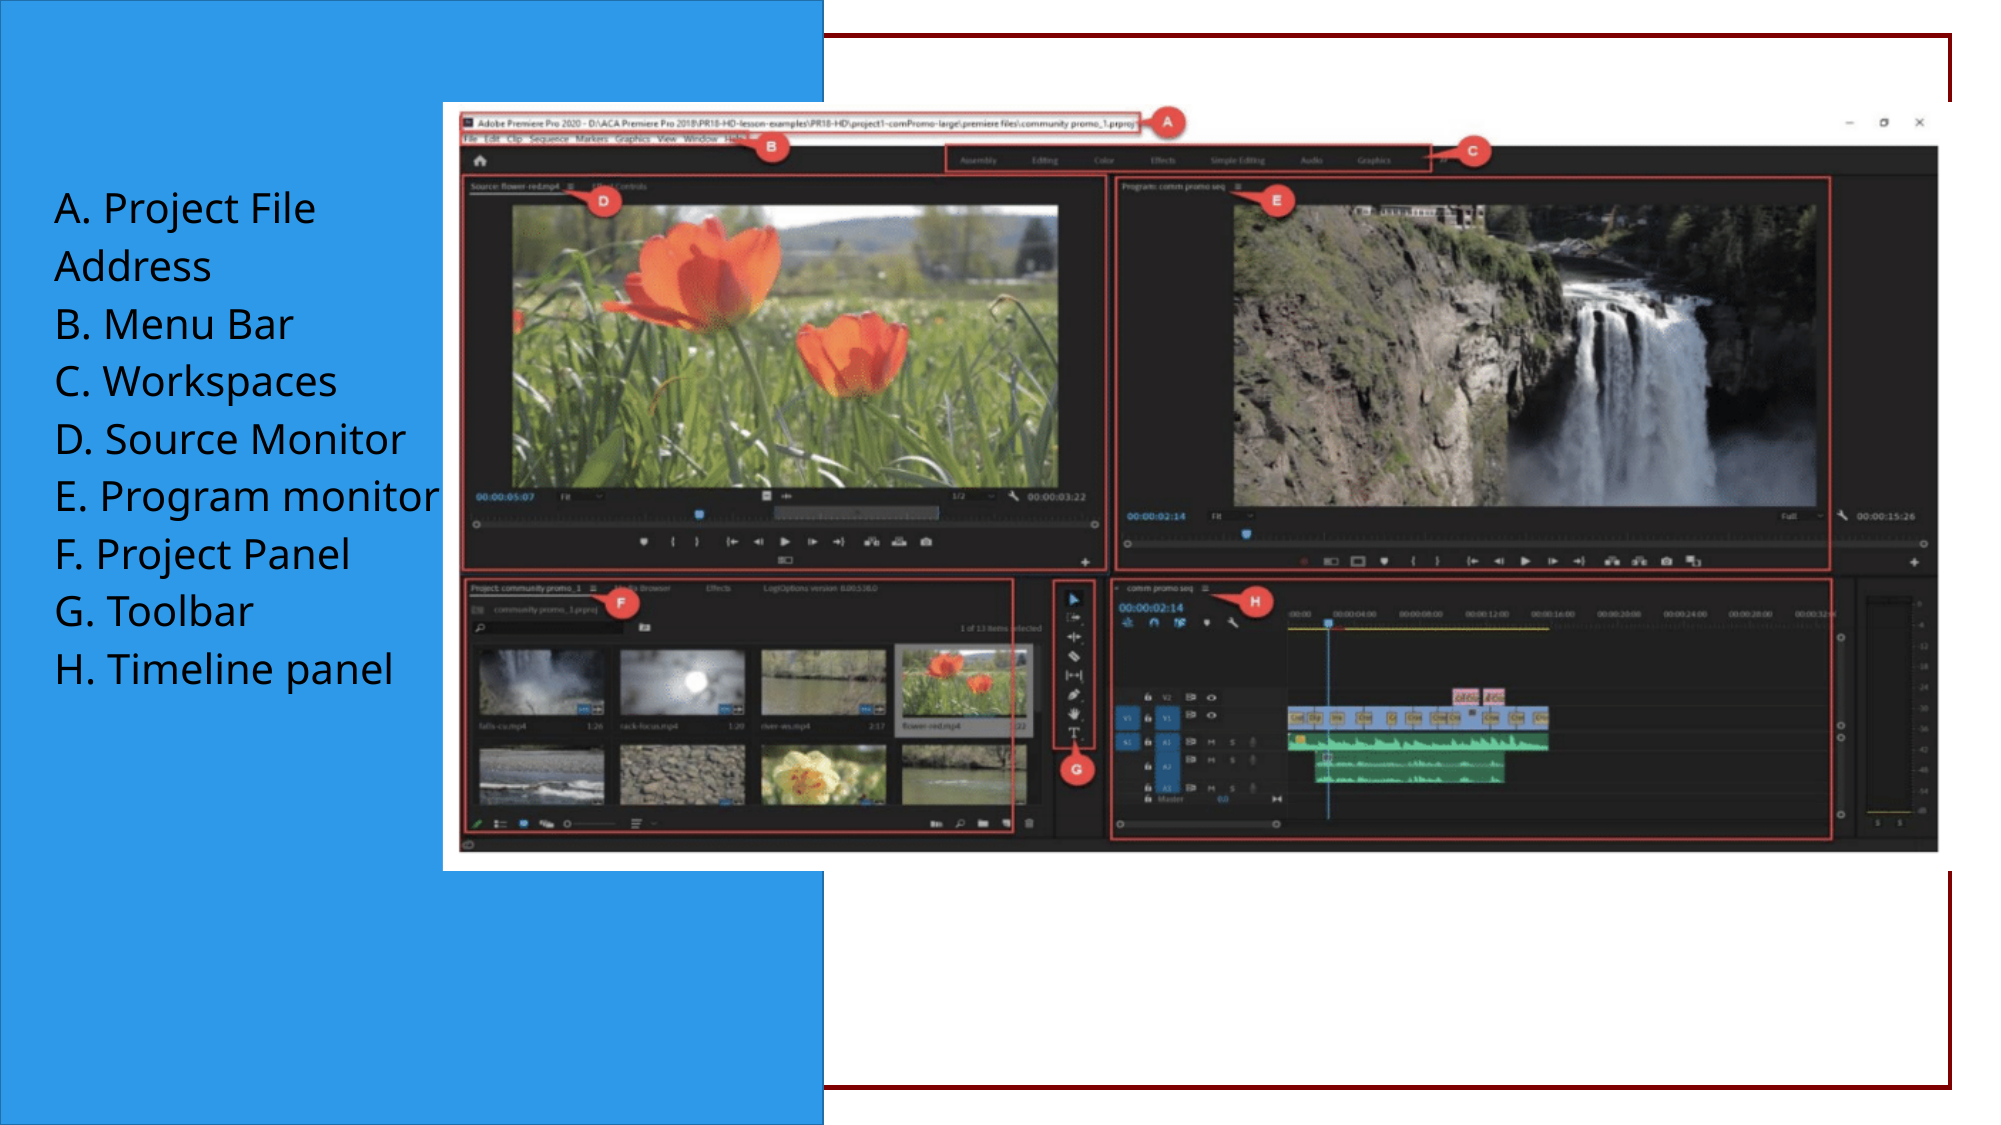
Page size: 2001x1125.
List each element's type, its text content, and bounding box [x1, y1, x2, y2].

picture [442, 102, 1962, 871]
text_box A. Project File Address B. Menu Bar C. Workspaces D. Source Monitor E. Program monitor F. Project Panel G. Toolbar H. Timeline panel [39, 102, 440, 751]
